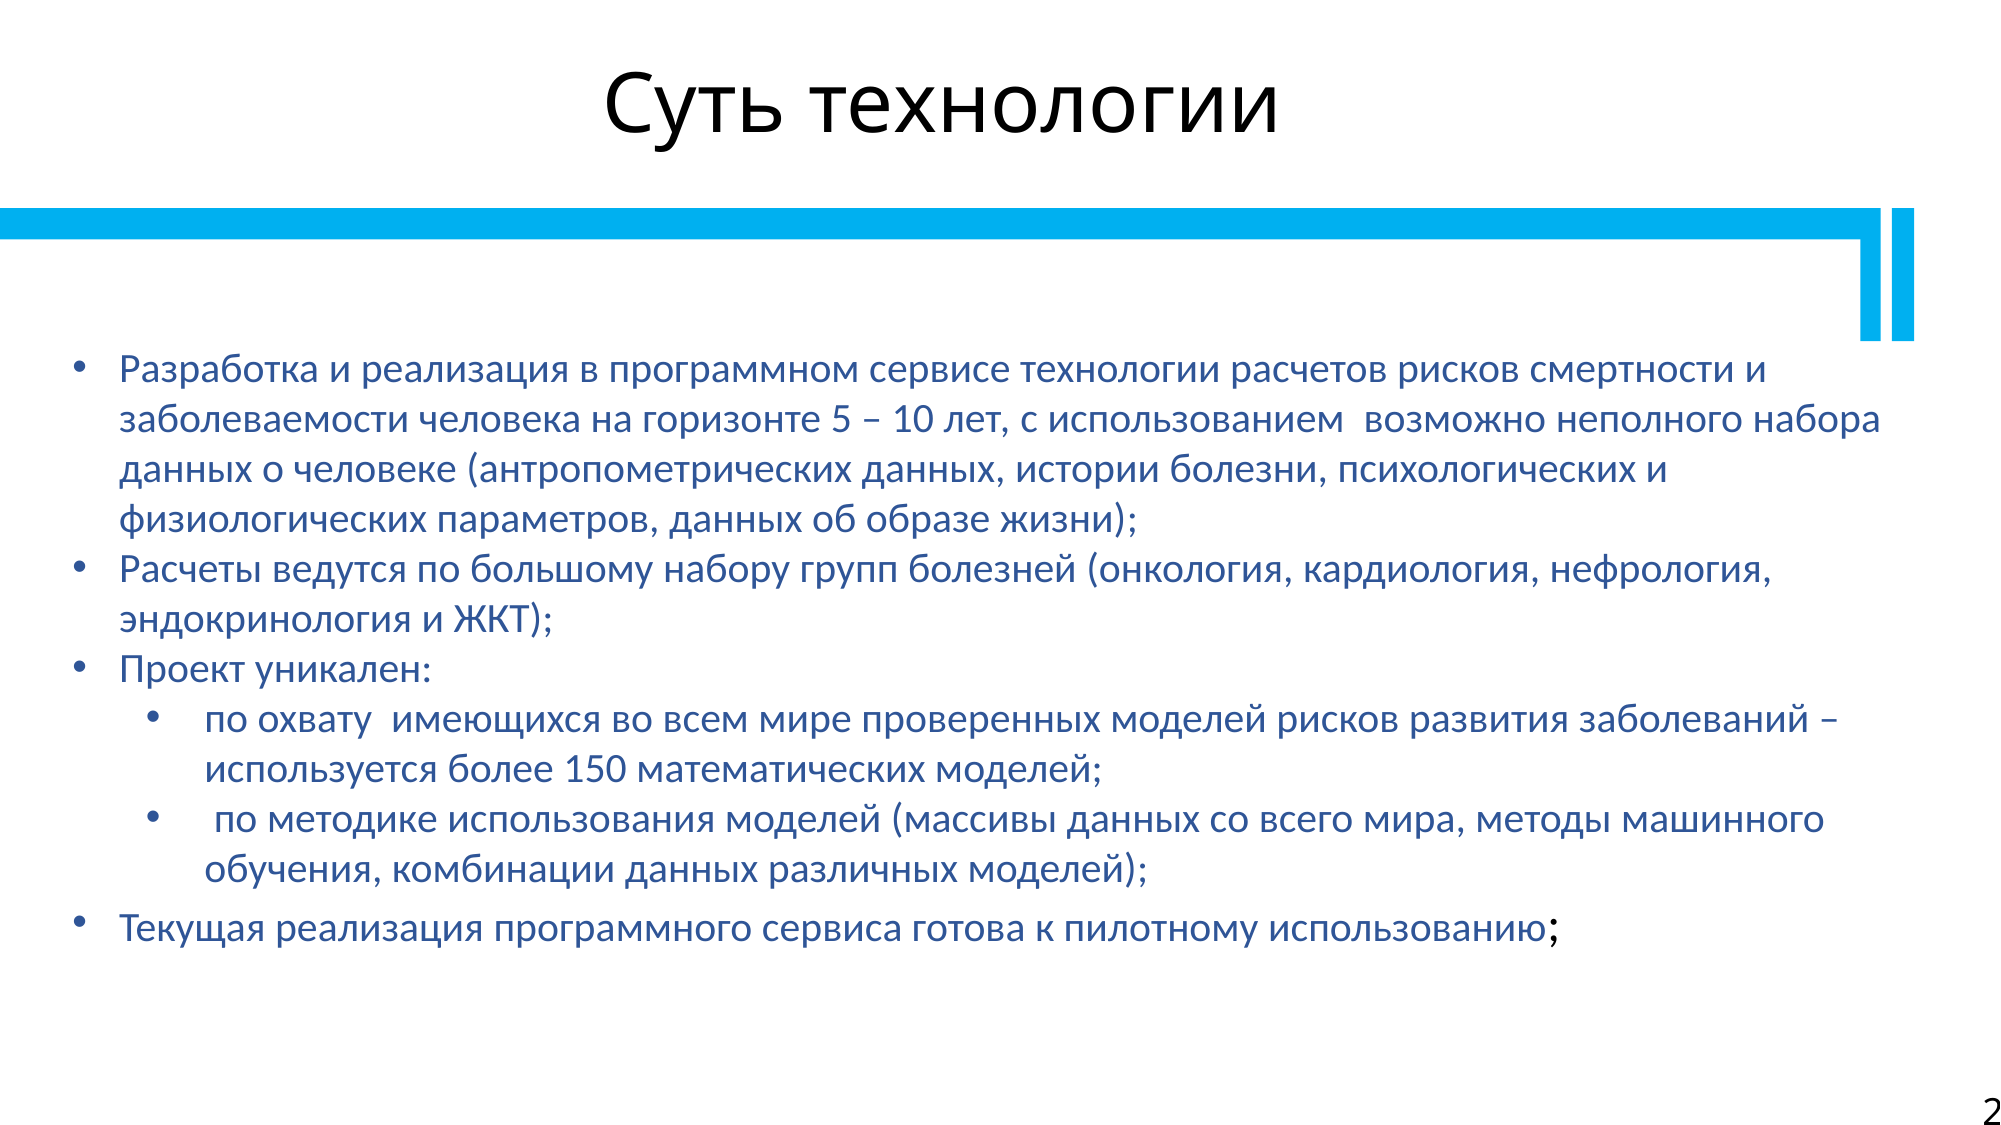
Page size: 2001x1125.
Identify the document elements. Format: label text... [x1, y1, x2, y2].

slide_number 2 [1967, 1080, 2000, 1125]
text_box Разработка и реализация в программном сервисе технологии расчетов рисков смертности и заболеваемости человека на горизонте 5 – 10 лет, c использованием возможно неполного набора данных о человеке (антропометрических данных, истории болезни, психологических и физиологических параметров, данных об образе жизни); Расчеты ведутся по большому набору групп болезней (онкология, кардиология, нефрология, эндокринология и ЖКТ); Проект уникален: по охвату имеющихся во всем мире проверенных моделей рисков развития заболеваний – используется более 150 математических моделей; по методике использования моделей (массивы данных со всего мира, методы машинного обучения, комбинации данных различных моделей); Текущая реализация программного сервиса готова к пилотному использованию; [63, 289, 1937, 1045]
text_box Суть технологии [594, 53, 1290, 159]
